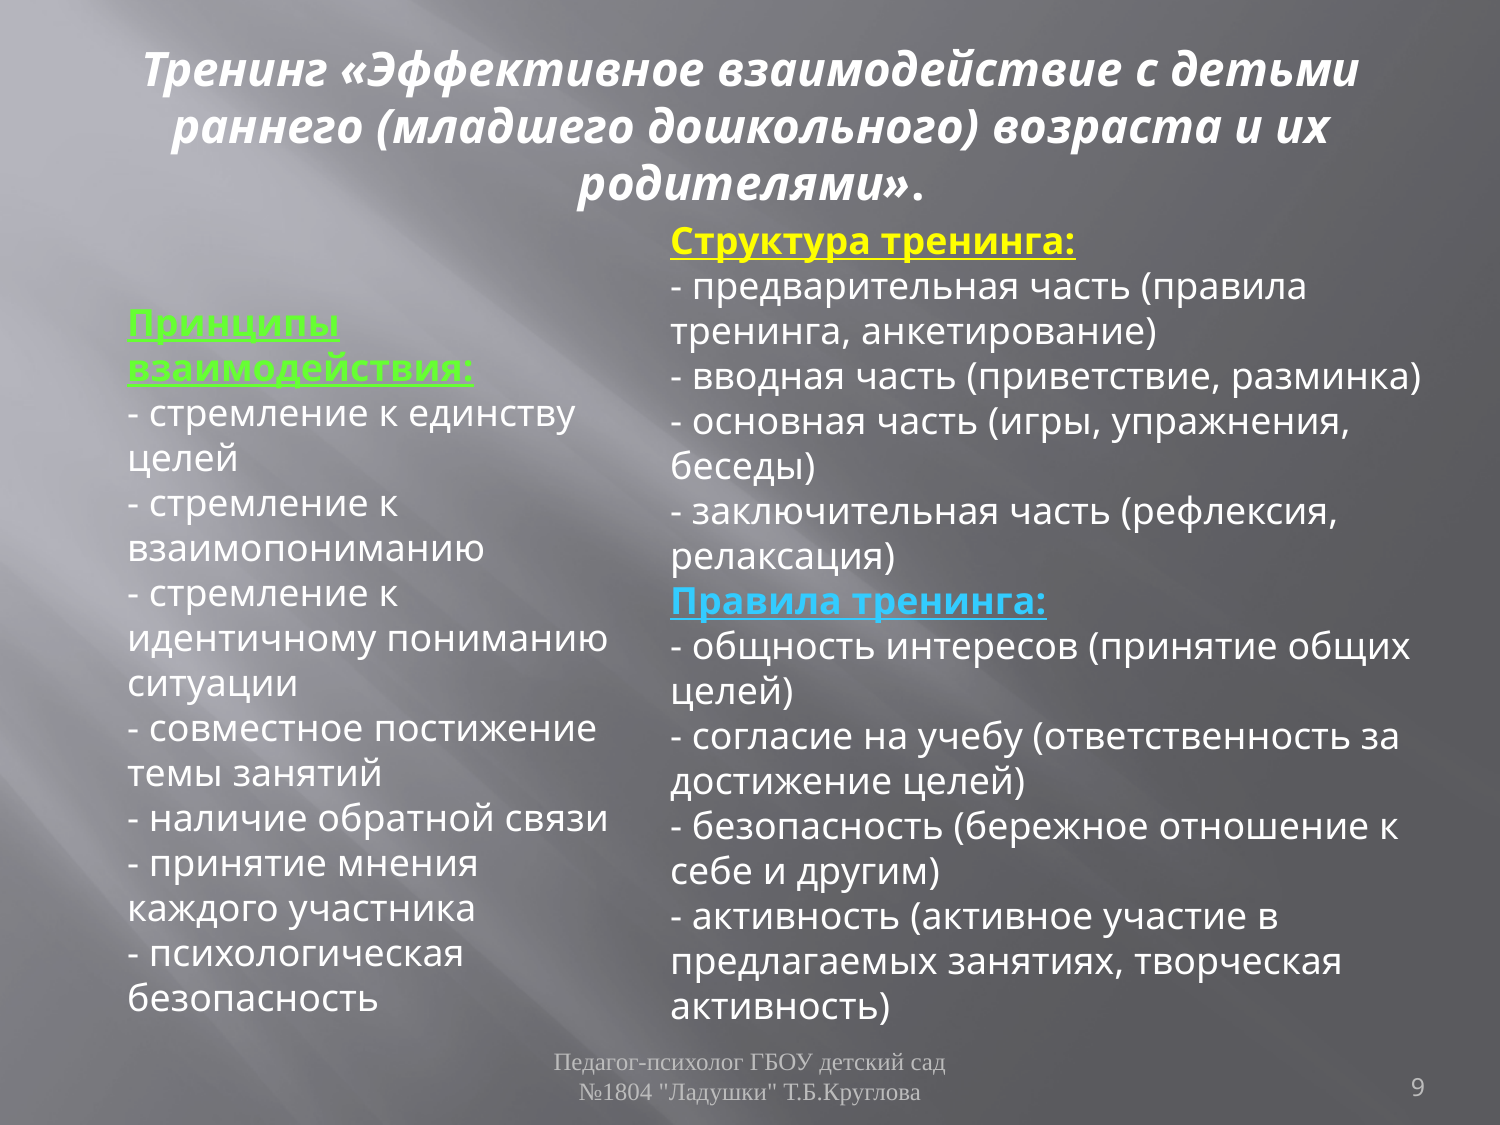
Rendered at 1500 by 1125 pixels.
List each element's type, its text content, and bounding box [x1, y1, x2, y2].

footer Педагог-психолог ГБОУ детский сад №1804 "Ладушки" Т.Б.Круглова [512, 1052, 988, 1113]
title Тренинг «Эффективное взаимодействие с детьми раннего (младшего дошкольного) возраста и их родителями». [76, 31, 1427, 219]
text_box Принципы взаимодействия: - стремление к единству целей - стремление к взаимопониманию - стремление к идентичному пониманию ситуации - совместное постижение темы занятий - наличие обратной связи - принятие мнения каждого участника - психологическая безопасность [112, 291, 641, 1027]
slide_number 9 [1299, 1052, 1425, 1113]
text_box Структура тренинга: - предварительная часть (правила тренинга, анкетирование) - вводная часть (приветствие, разминка) - основная часть (игры, упражнения, беседы) - заключительная часть (рефлексия, релаксация) Правила тренинга: - общность интересов (принятие общих целей) - согласие на учебу (ответственность за достижение целей) - безопасность (бережное отношение к себе и другим) - активность (активное участие в предлагаемых занятиях, творческая активность) [655, 210, 1447, 1035]
